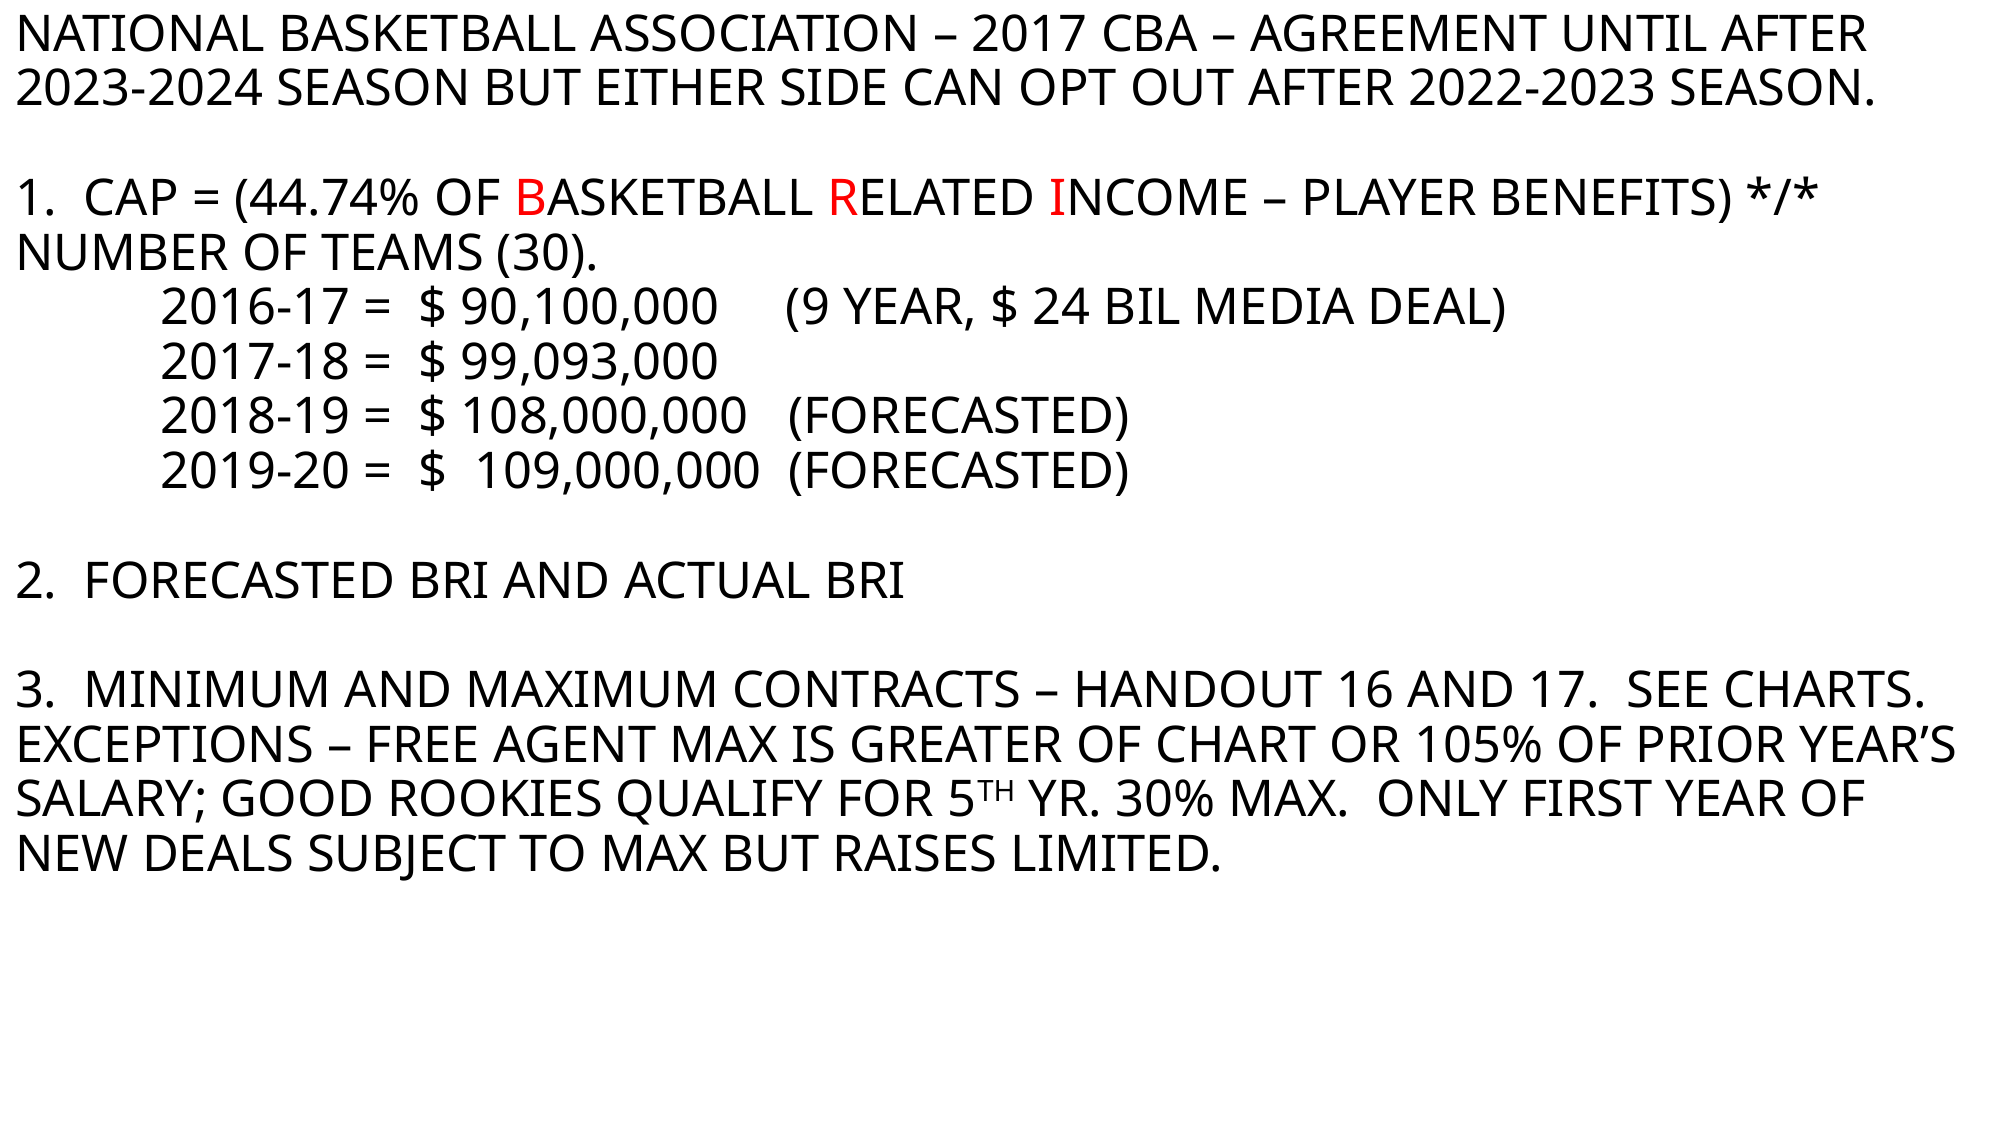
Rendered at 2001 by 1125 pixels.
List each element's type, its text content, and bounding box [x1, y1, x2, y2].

title NATIONAL BASKETBALL ASSOCIATION – 2017 CBA – AGREEMENT UNTIL AFTER 2023-2024 SEASON BUT EITHER SIDE CAN OPT OUT AFTER 2022-2023 SEASON. 1. CAP = (44.74% OF BASKETBALL RELATED INCOME – PLAYER BENEFITS) */* NUMBER OF TEAMS (30). 2016-17 = $ 90,100,000 (9 YEAR, $ 24 BIL MEDIA DEAL) 2017-18 = $ 99,093,000 2018-19 = $ 108,000,000 (FORECASTED) 2019-20 = $ 109,000,000 (FORECASTED) 2. FORECASTED BRI AND ACTUAL BRI 3. MINIMUM AND MAXIMUM CONTRACTS – HANDOUT 16 AND 17. SEE CHARTS. EXCEPTIONS – FREE AGENT MAX IS GREATER OF CHART OR 105% OF PRIOR YEAR’S SALARY; GOOD ROOKIES QUALIFY FOR 5TH YR. 30% MAX. ONLY FIRST YEAR OF NEW DEALS SUBJECT TO MAX BUT RAISES LIMITED. [0, 0, 2000, 1125]
